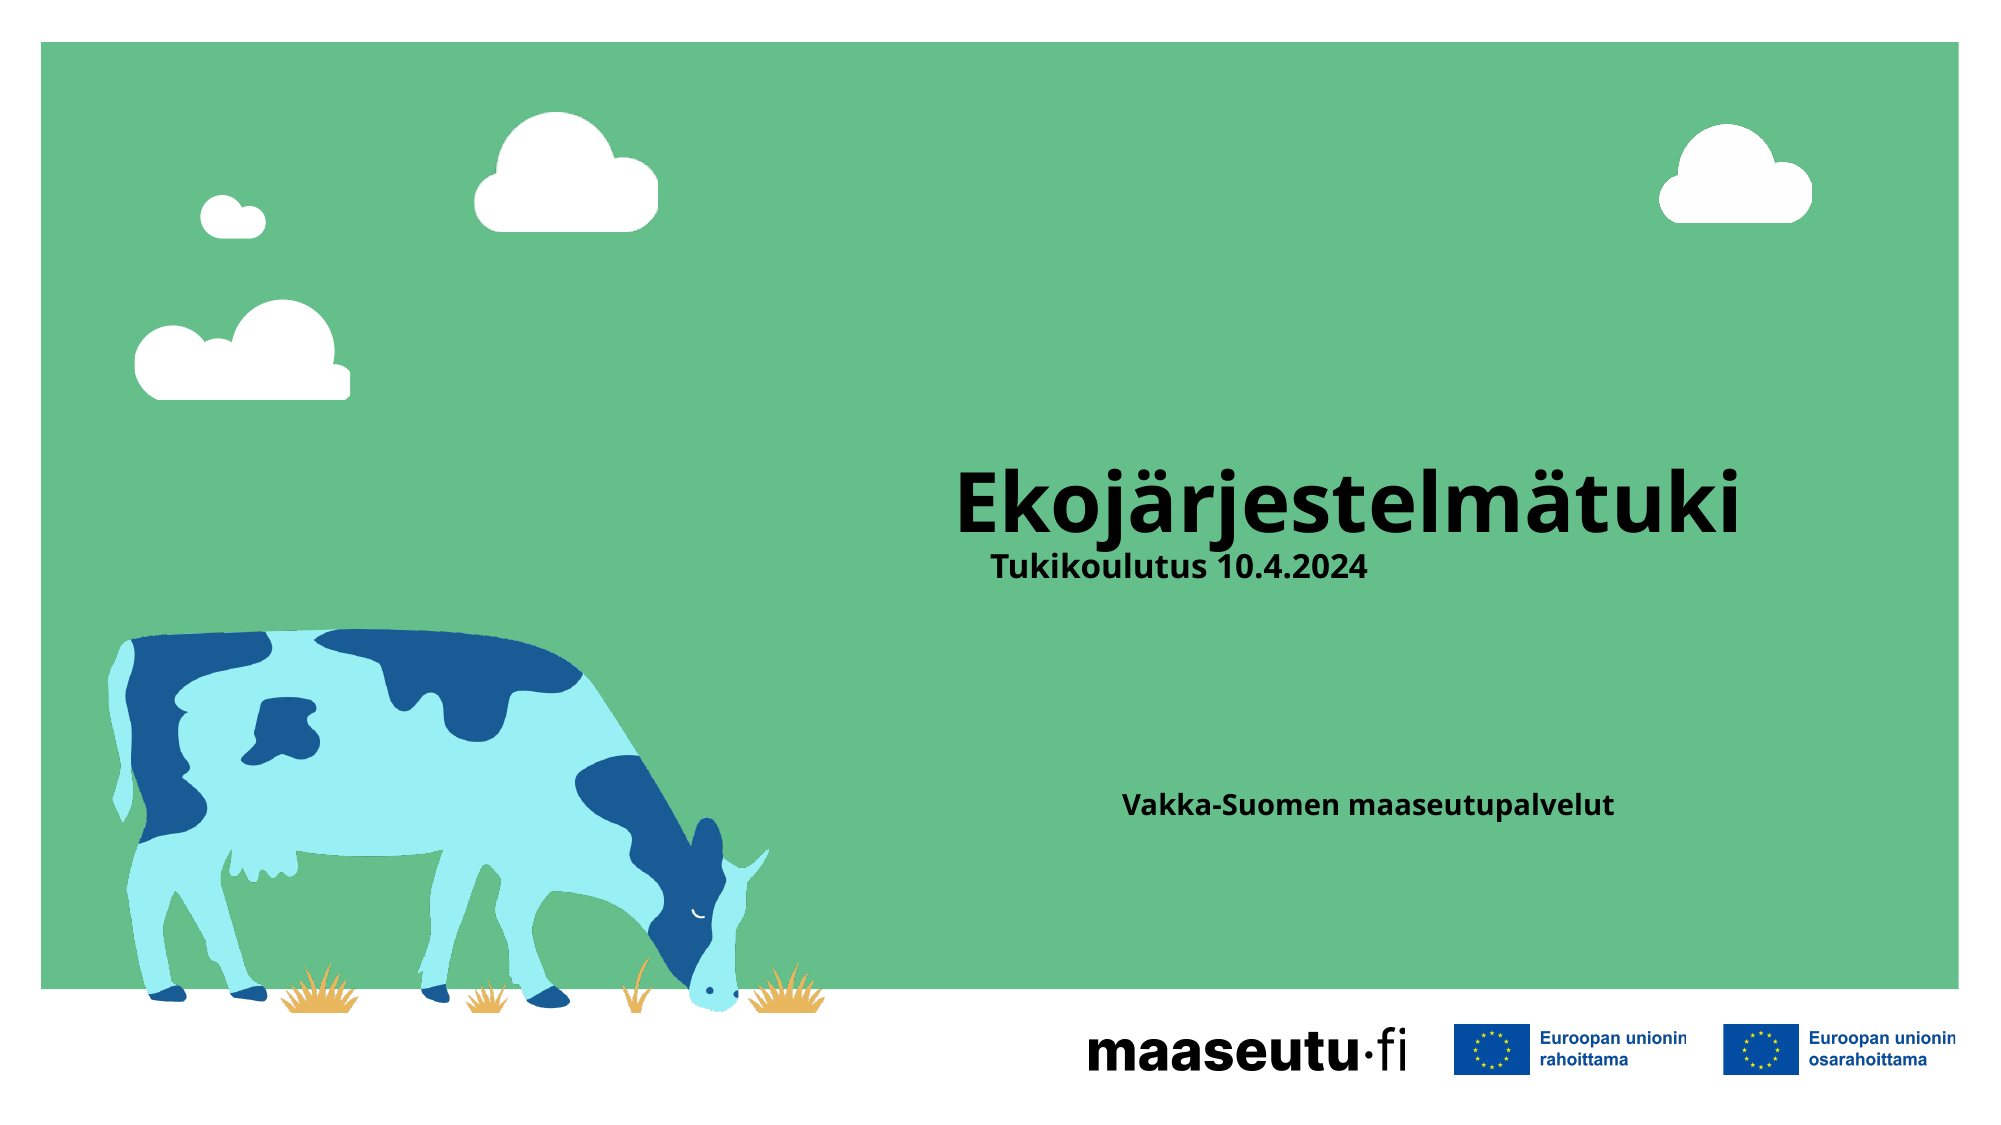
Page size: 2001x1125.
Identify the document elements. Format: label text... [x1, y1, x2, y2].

subtitle Tukikoulutus 10.4.2024 [975, 538, 1763, 762]
text_box Vakka-Suomen maaseutupalvelut [981, 662, 1757, 886]
title Ekojärjestelmätuki [938, 384, 1812, 619]
